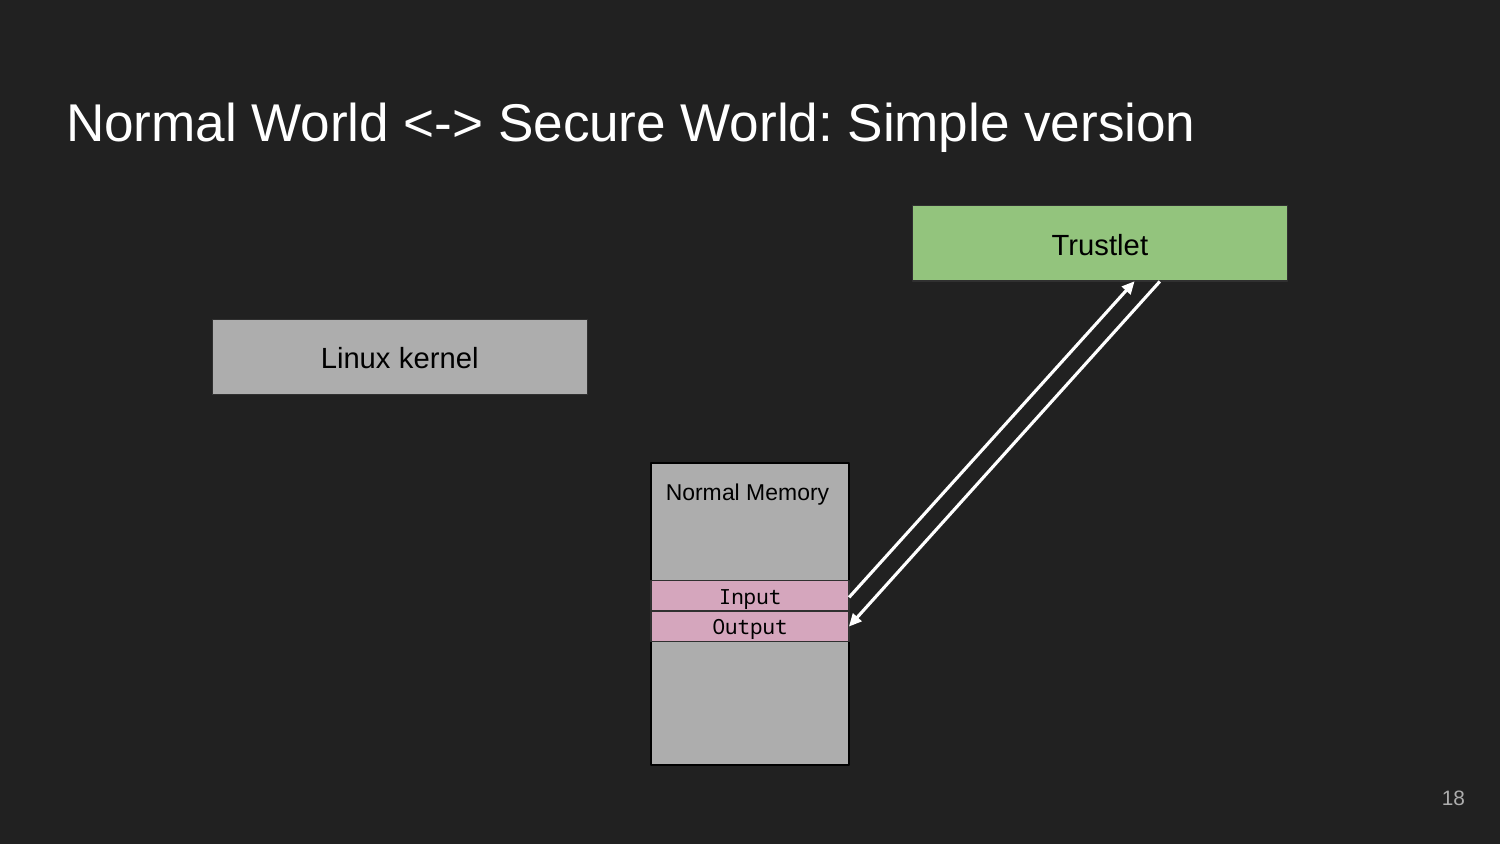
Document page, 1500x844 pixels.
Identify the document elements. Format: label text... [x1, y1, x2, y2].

title Normal World <-> Secure World: Simple version [51, 72, 1449, 167]
slide_number ‹#› [1389, 764, 1480, 830]
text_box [650, 281, 1161, 642]
text_box Trustlet [912, 205, 1288, 281]
text_box Linux kernel [212, 319, 588, 395]
text_box Normal Memory [650, 649, 850, 765]
